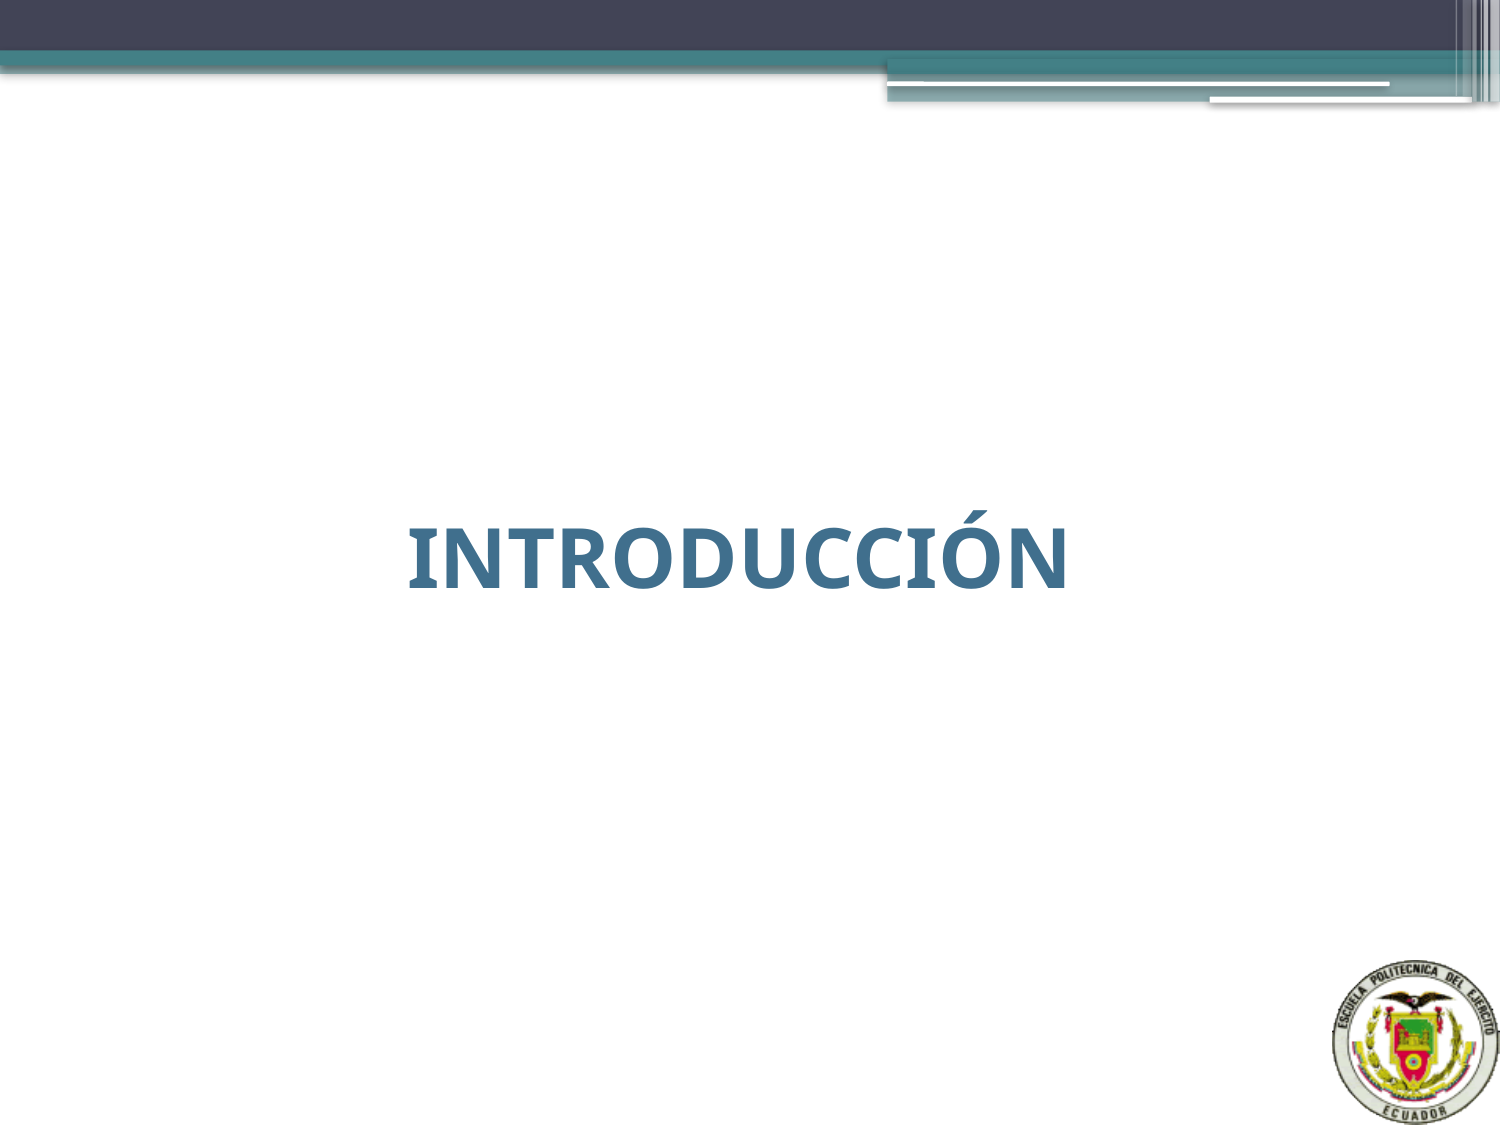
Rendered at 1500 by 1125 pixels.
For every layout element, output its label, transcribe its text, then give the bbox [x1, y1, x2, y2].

picture [1332, 960, 1500, 1125]
title INTRODUCCIÓN [64, 468, 1415, 643]
